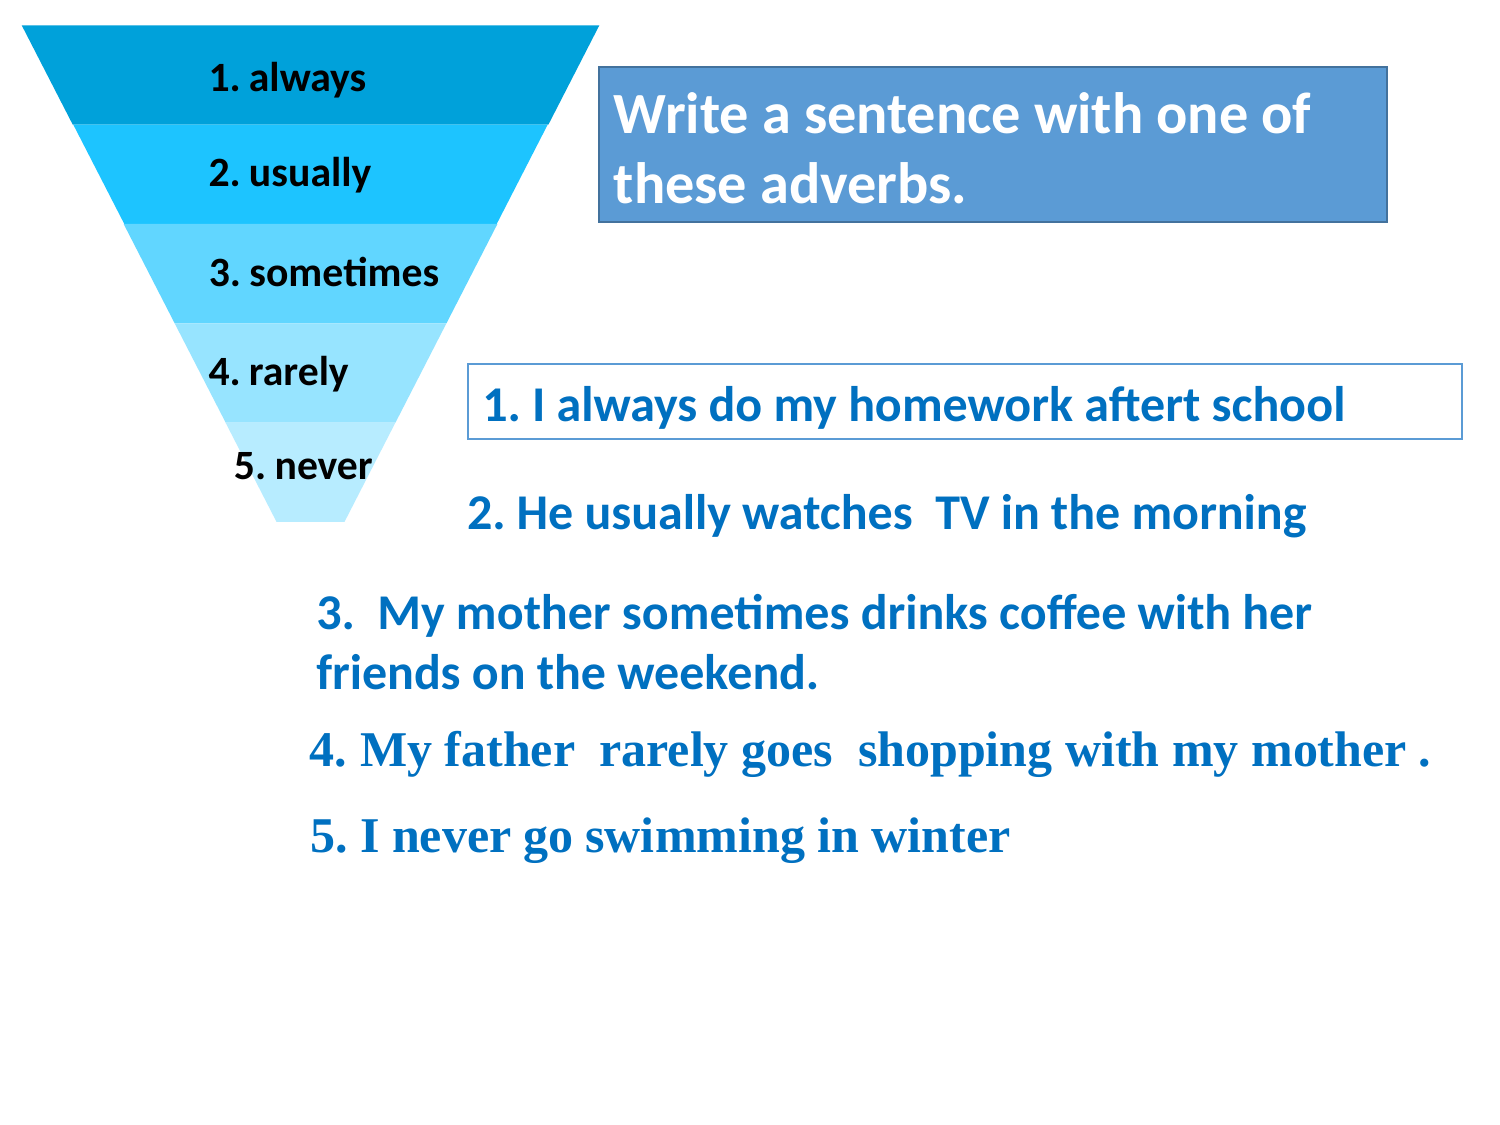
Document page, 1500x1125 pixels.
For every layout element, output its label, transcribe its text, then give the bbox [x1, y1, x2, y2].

text_box 3. My mother sometimes drinks coffee with her friends on the weekend. [301, 572, 1388, 707]
text_box 5. I never go swimming in winter [295, 795, 1202, 870]
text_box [21, 25, 600, 522]
text_box 1. I always do my homework aftert school [600, 363, 1463, 440]
text_box 2. He usually watches TV in the morning [452, 472, 1430, 547]
text_box Write a sentence with one of these adverbs. [600, 66, 1388, 223]
text_box 4. My father rarely goes shopping with my mother . [295, 708, 1485, 784]
